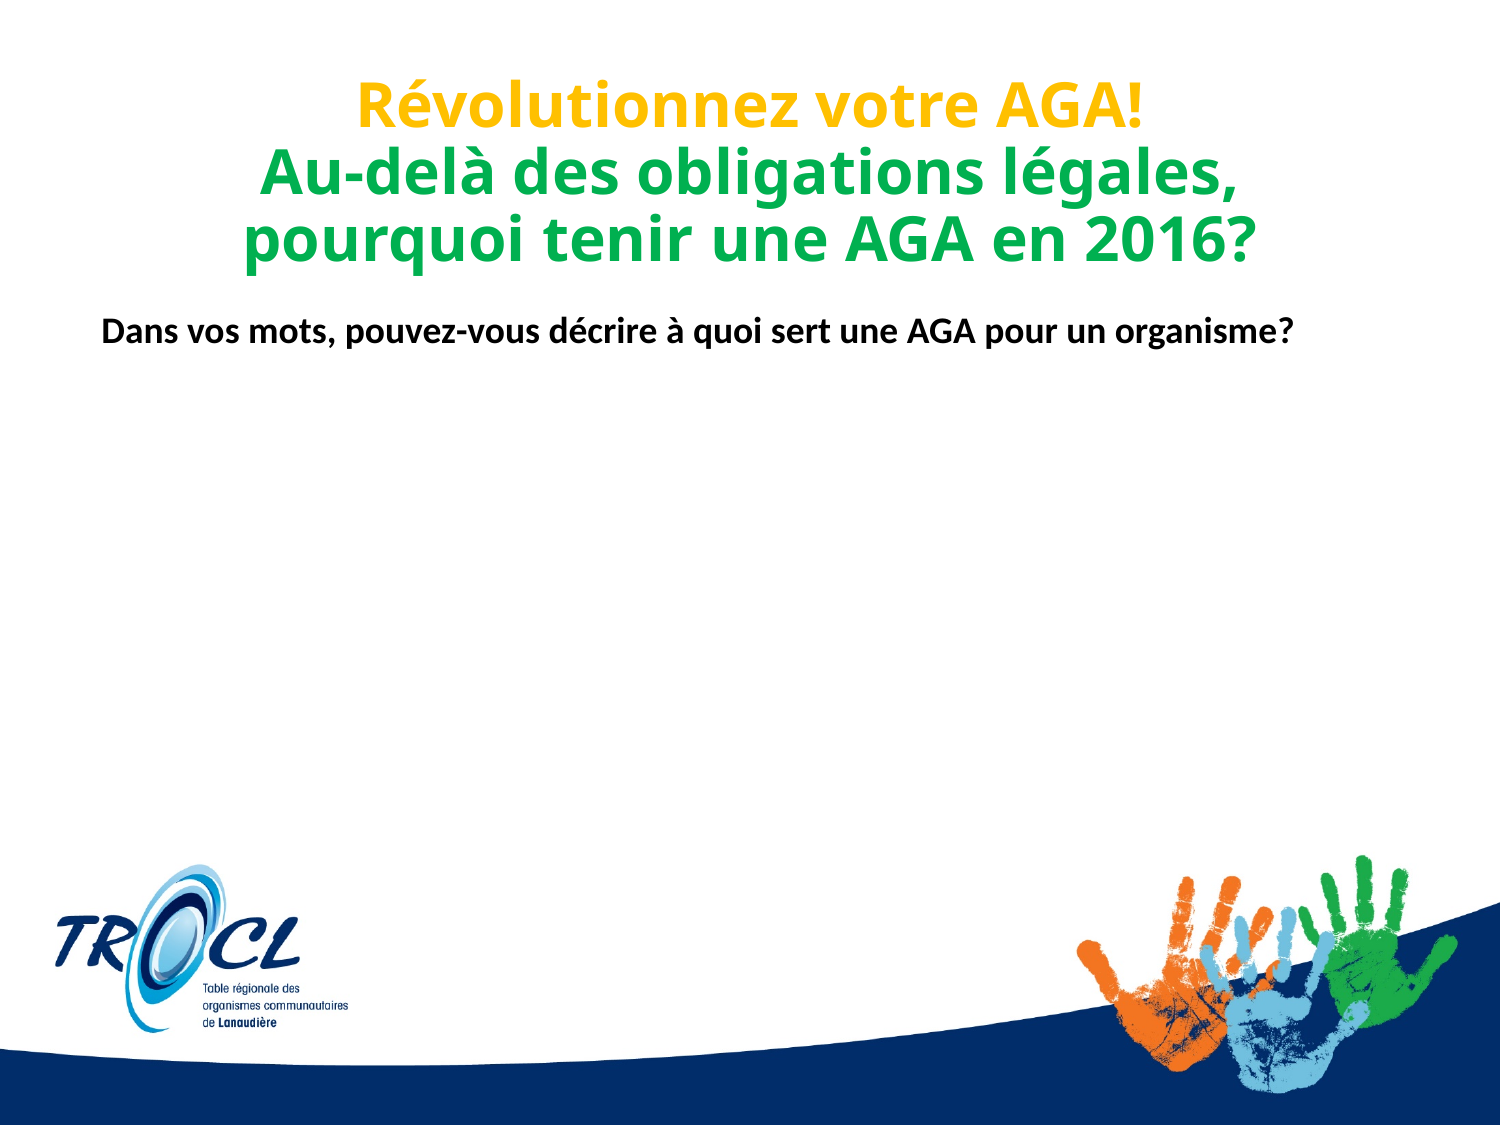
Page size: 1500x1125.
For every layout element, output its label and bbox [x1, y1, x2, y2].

list [0, 0, 1500, 1125]
